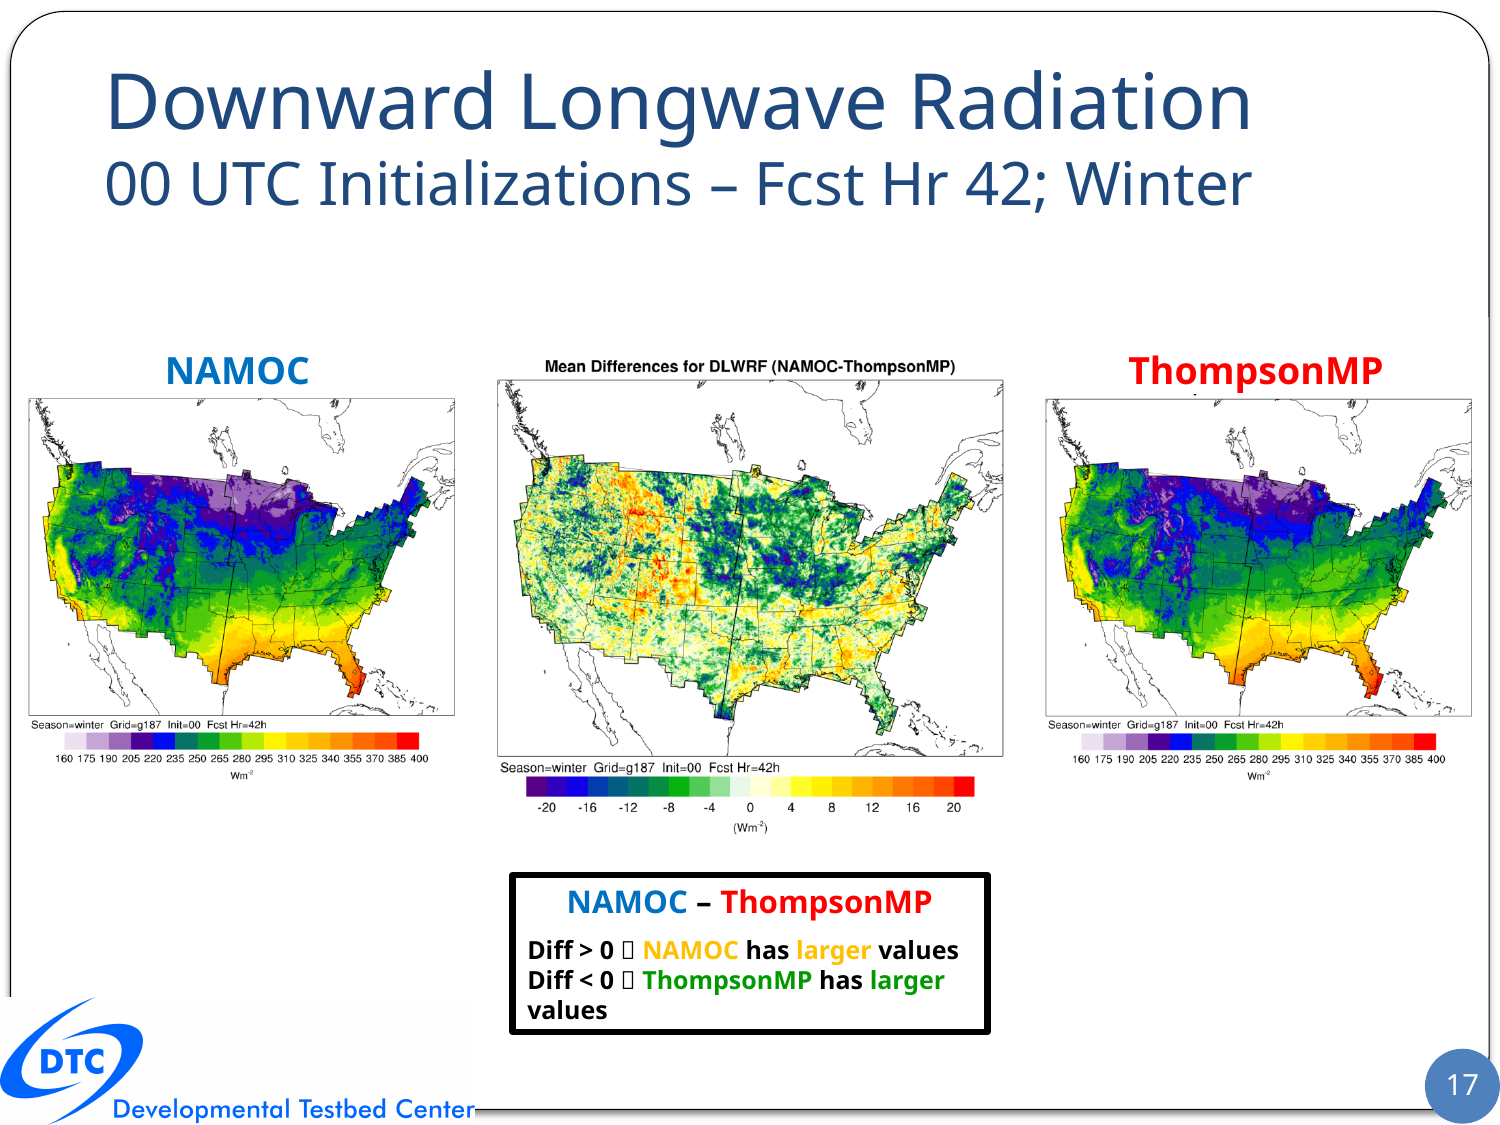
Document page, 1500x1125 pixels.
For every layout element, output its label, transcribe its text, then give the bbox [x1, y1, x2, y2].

text_box NAMOC – ThompsonMP Diff > 0  NAMOC has larger values Diff < 0  ThompsonMP has larger values [512, 875, 988, 1032]
text_box ThompsonMP [1112, 339, 1400, 392]
picture [1037, 393, 1481, 806]
slide_number 17 [1424, 1048, 1500, 1124]
title Downward Longwave Radiation 00 UTC Initializations – Fcst Hr 42; Winter [90, 45, 1365, 233]
text_box NAMOC [137, 339, 338, 392]
picture [487, 337, 1013, 863]
picture [19, 393, 463, 806]
picture [0, 997, 476, 1125]
